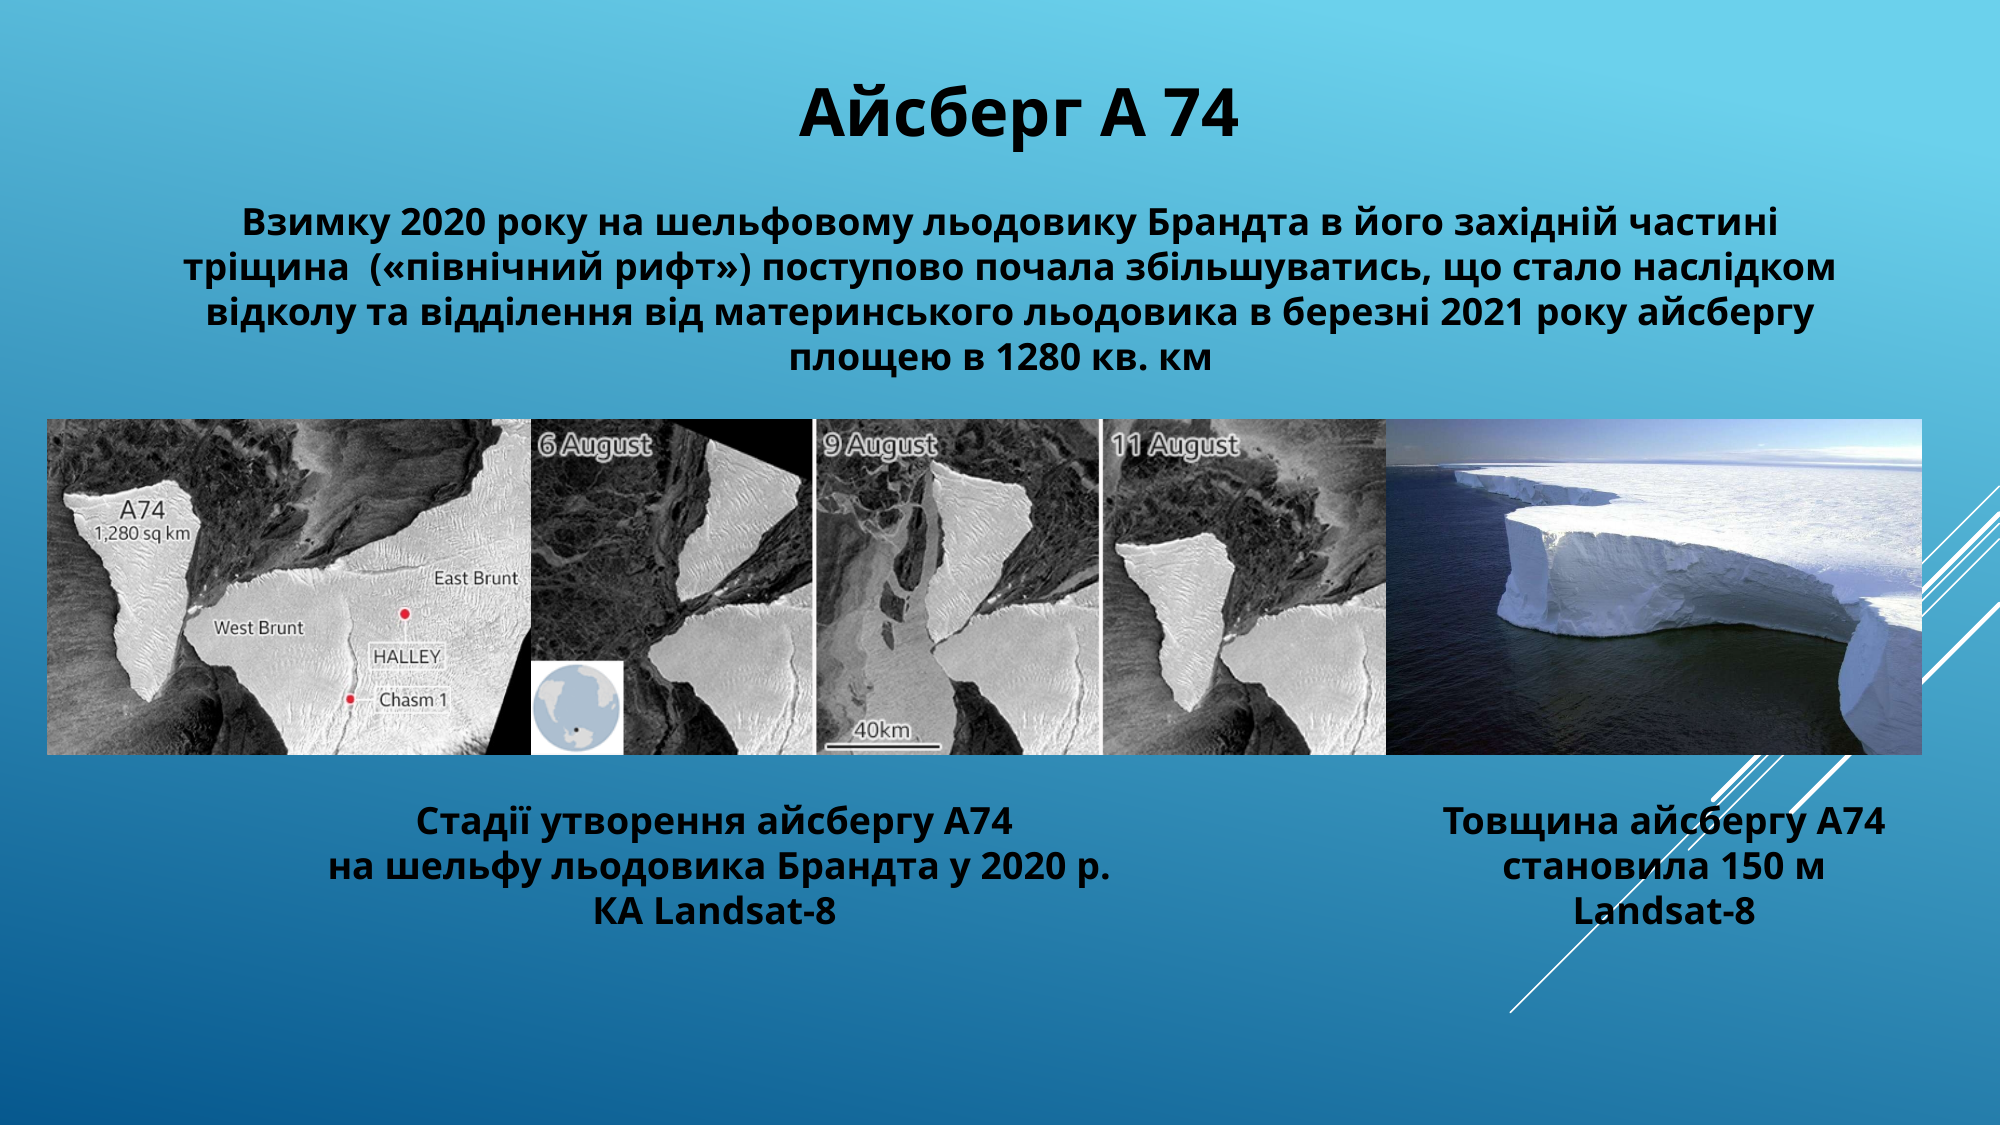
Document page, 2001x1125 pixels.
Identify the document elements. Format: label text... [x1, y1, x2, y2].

text_box Товщина айсбергу А74 становила 150 м Landsat-8 [1407, 789, 1922, 939]
text_box Айсберг А 74 [503, 62, 1537, 158]
picture [47, 419, 1923, 755]
text_box Стадії утворення айсбергу А74 на шельфу льодовика Брандта у 2020 р. КА Landsat-8 [32, 789, 1407, 939]
text_box Взимку 2020 року на шельфовому льодовику Брандта в його західній частині тріщина («північний рифт») поступово почала збільшуватись, що стало наслідком відколу та відділення від материнського льодовика в березні 2021 року айсбергу площею в 1280 кв. км [145, 190, 1876, 419]
